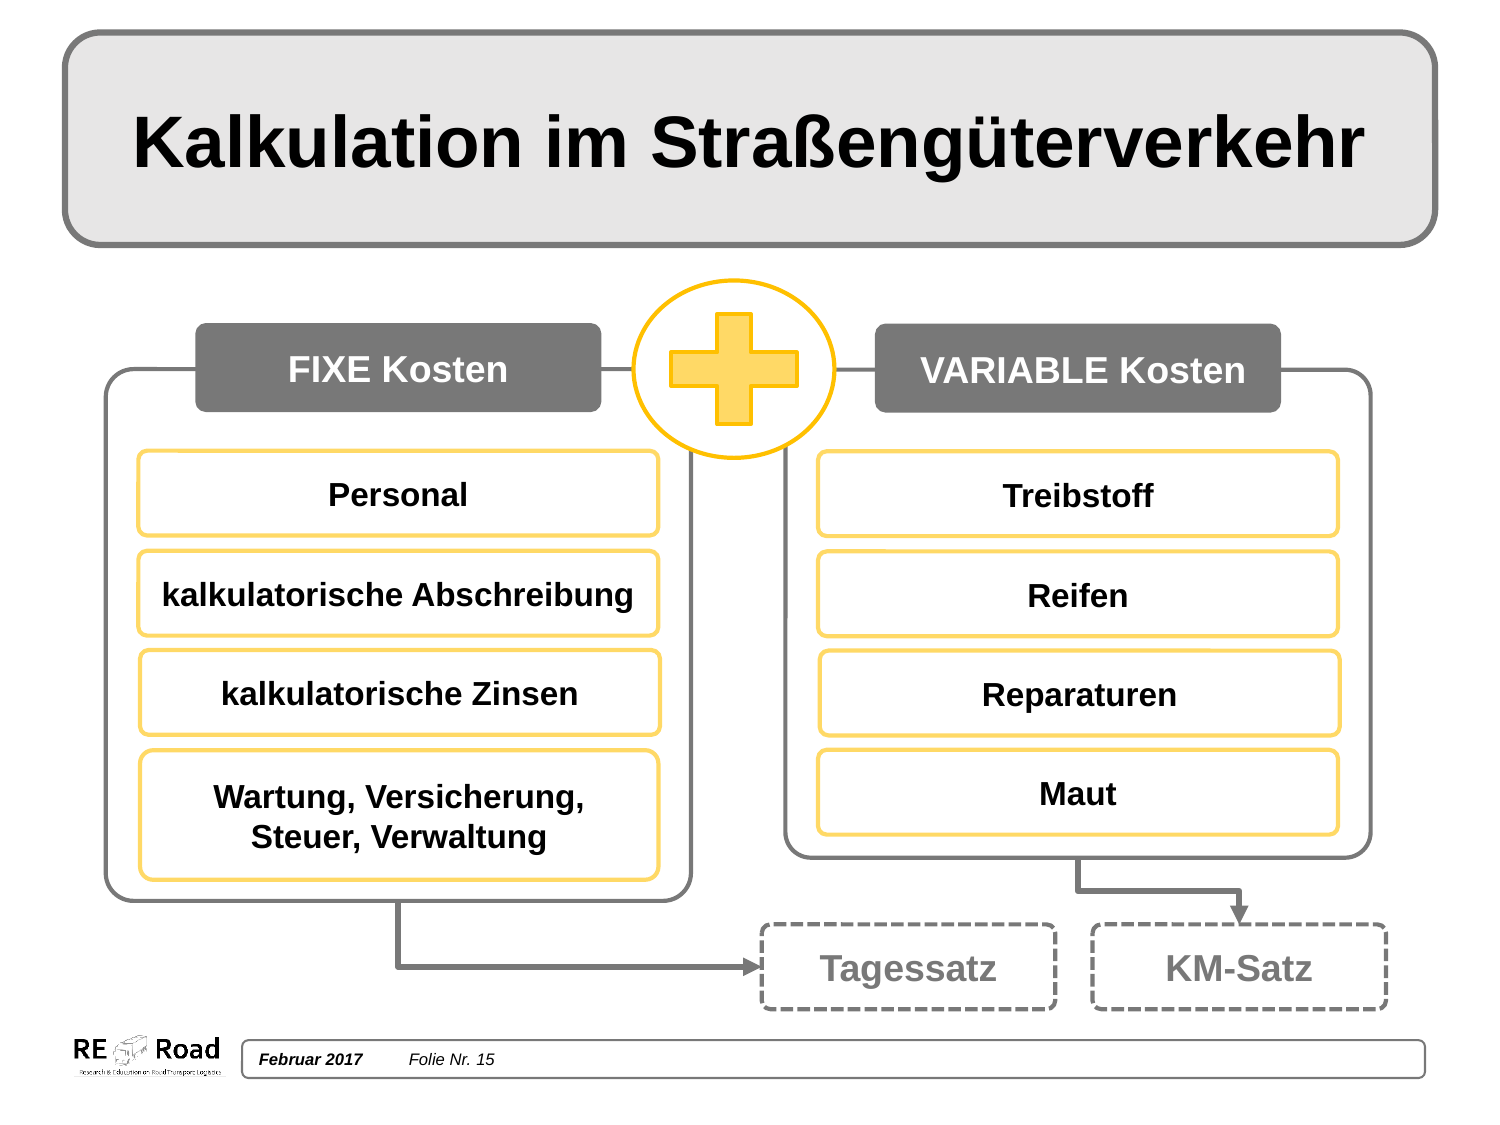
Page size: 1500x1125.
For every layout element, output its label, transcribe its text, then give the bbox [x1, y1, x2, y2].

text_box Maut [815, 747, 1341, 837]
text_box Tagessatz [759, 922, 1058, 1012]
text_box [546, 751, 614, 1116]
title Kalkulation im Straßengüterverkehr [88, 45, 1412, 233]
text_box FIXE Kosten [195, 323, 602, 413]
text_box VARIABLE Kosten [874, 323, 1282, 413]
text_box Wartung, Versicherung, Steuer, Verwaltung [137, 748, 661, 882]
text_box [1125, 810, 1193, 972]
text_box Treibstoff [815, 449, 1341, 539]
text_box [103, 366, 694, 903]
text_box kalkulatorische Abschreibung [136, 548, 661, 638]
text_box KM-Satz [1090, 922, 1389, 1012]
text_box Reparaturen [817, 648, 1342, 738]
text_box Reifen [815, 549, 1341, 639]
text_box [783, 367, 1373, 860]
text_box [633, 280, 835, 459]
text_box Personal [136, 448, 661, 538]
text_box kalkulatorische Zinsen [137, 647, 663, 737]
